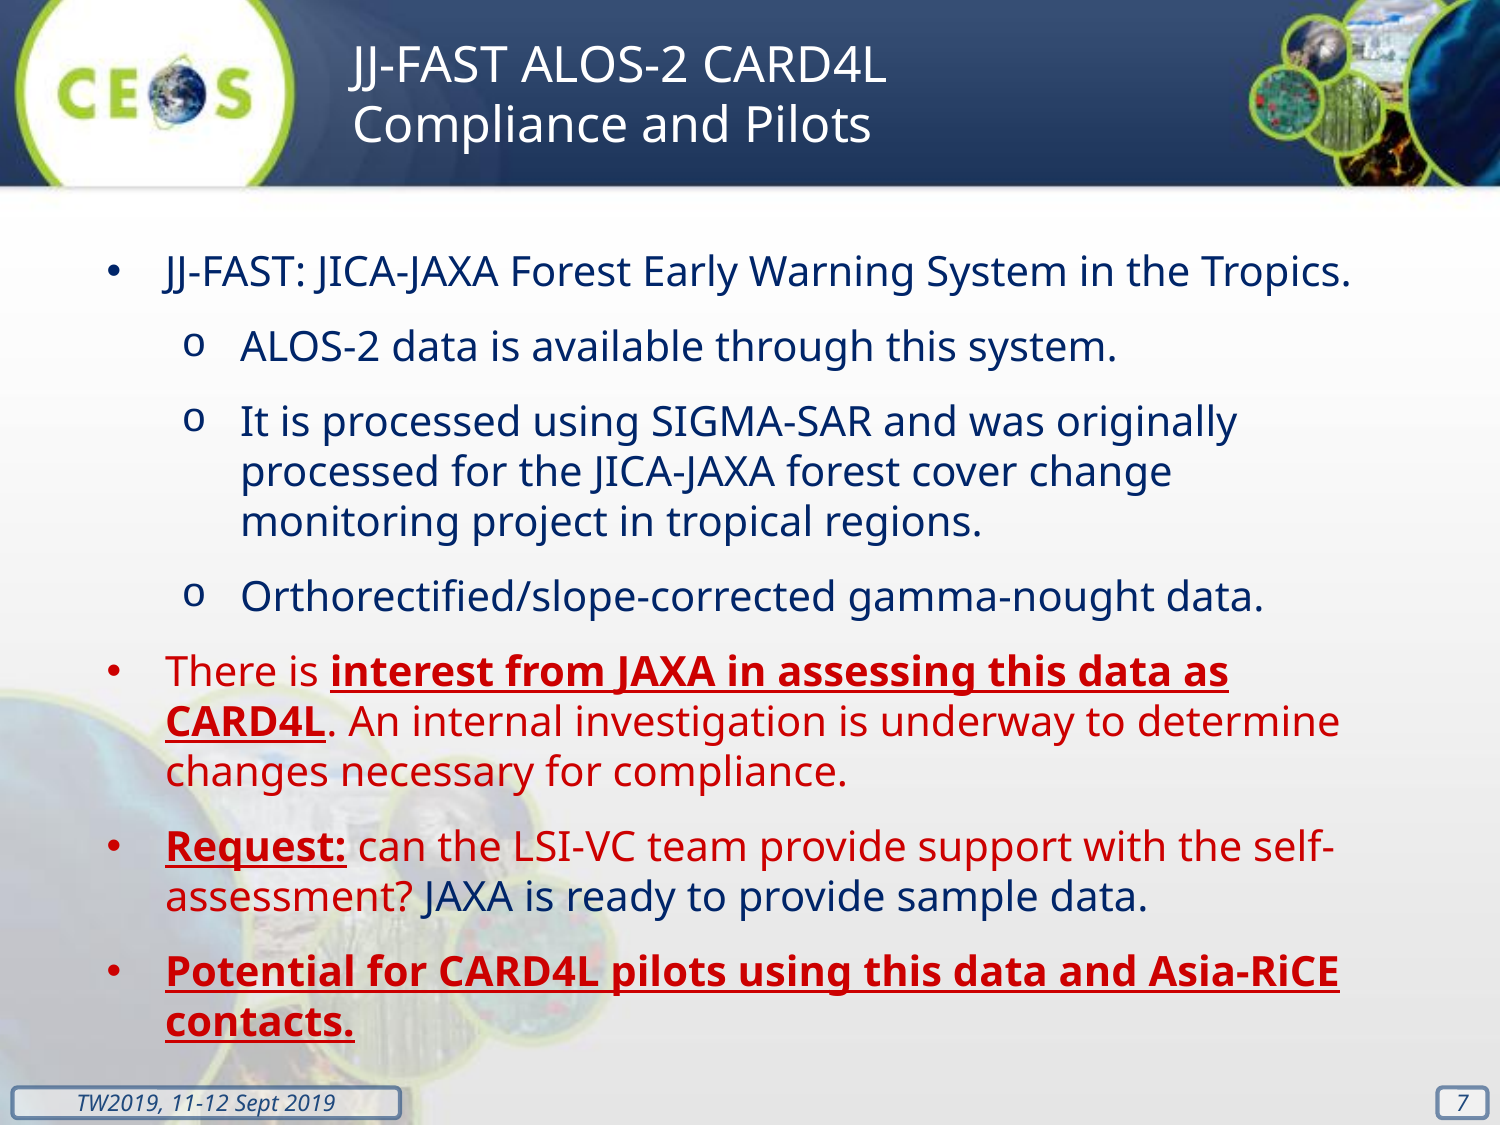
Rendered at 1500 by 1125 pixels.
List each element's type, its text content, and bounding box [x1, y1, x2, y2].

list JJ-FAST ALOS-2 CARD4L Compliance and Pilots [337, 24, 1150, 113]
slide_number ‹#› [1435, 1085, 1490, 1121]
picture [0, 0, 1500, 1125]
list JJ-FAST: JICA-JAXA Forest Early Warning System in the Tropics. ALOS-2 data is available through this system. It is processed using SIGMA-SAR and was originally processed for the JICA-JAXA forest cover change monitoring project in tropical regions. Orthorectified/slope-corrected gamma-nought data. There is interest from JAXA in assessing this data as CARD4L. An internal investigation is underway to determine changes necessary for compliance. Request: can the LSI-VC team provide support with the self-assessment? JAXA is ready to provide sample data. Potential for CARD4L pilots using this data and Asia-RiCE contacts. [75, 237, 1413, 1013]
